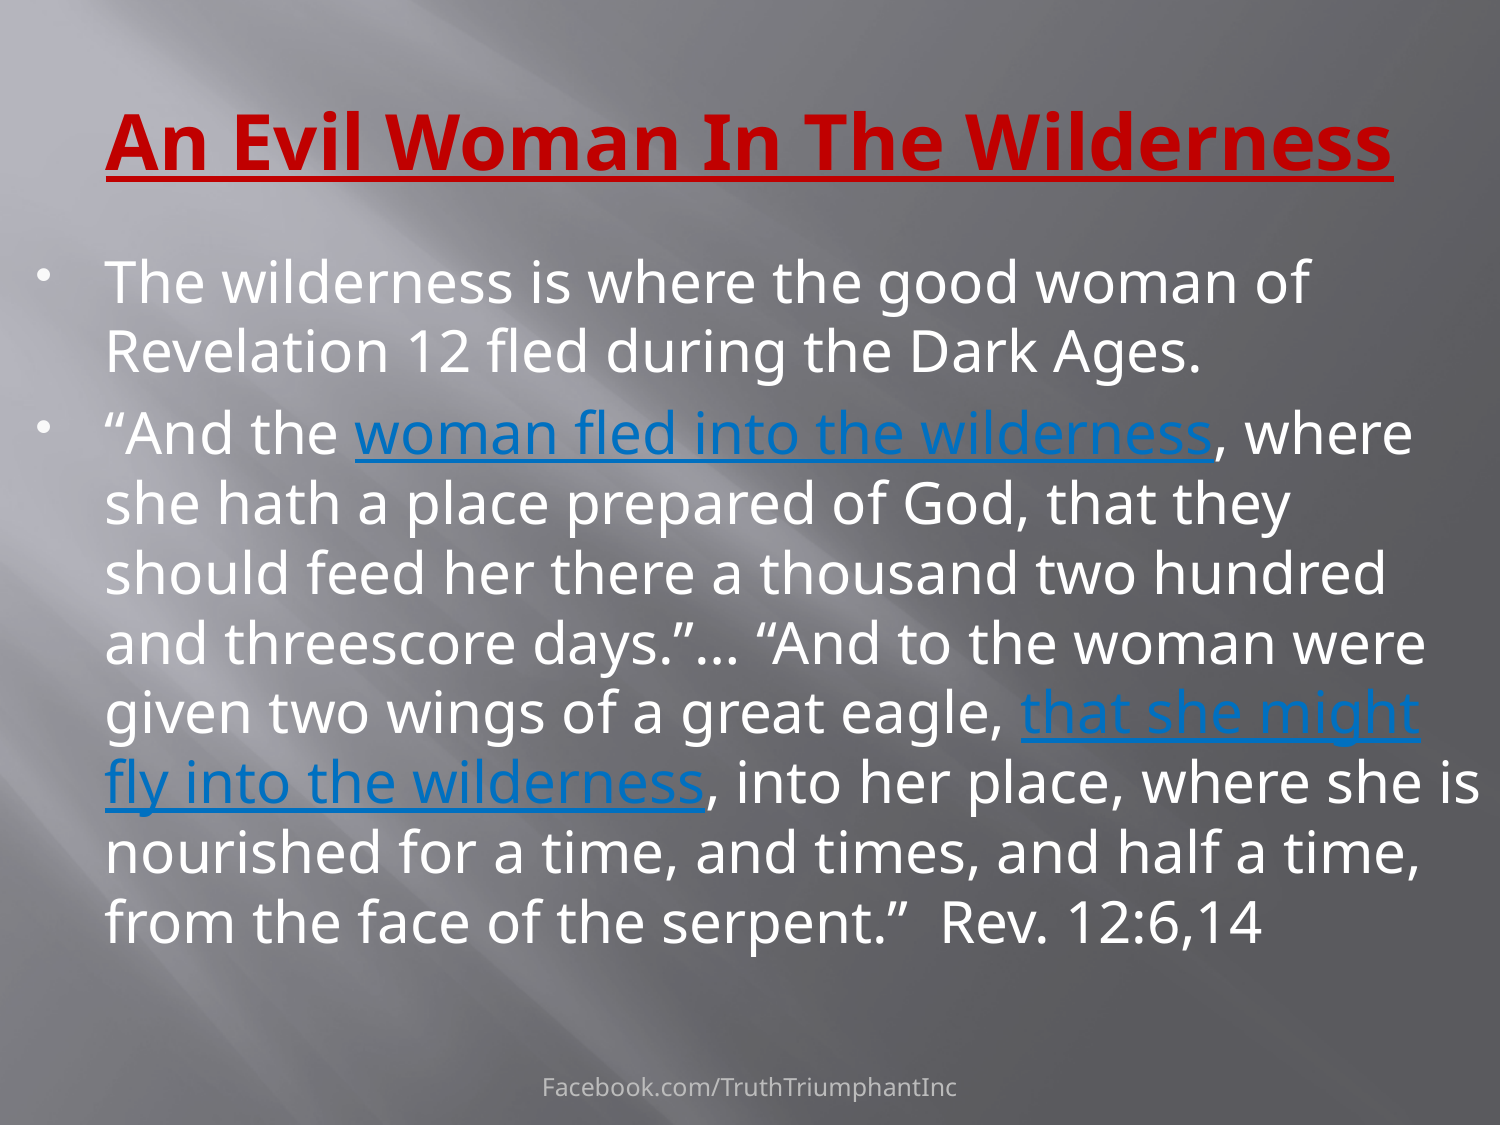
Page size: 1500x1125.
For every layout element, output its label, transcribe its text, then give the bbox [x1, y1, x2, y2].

footer Facebook.com/TruthTriumphantInc [512, 1052, 988, 1113]
list The wilderness is where the good woman of Revelation 12 fled during the Dark Ages. “And the woman fled into the wilderness, where she hath a place prepared of God, that they should feed her there a thousand two hundred and threescore days.”… “And to the woman were given two wings of a great eagle, that she might fly into the wilderness, into her place, where she is nourished for a time, and times, and half a time, from the face of the serpent.” Rev. 12:6,14 [0, 237, 1500, 1125]
title An Evil Woman In The Wilderness [75, 45, 1425, 233]
